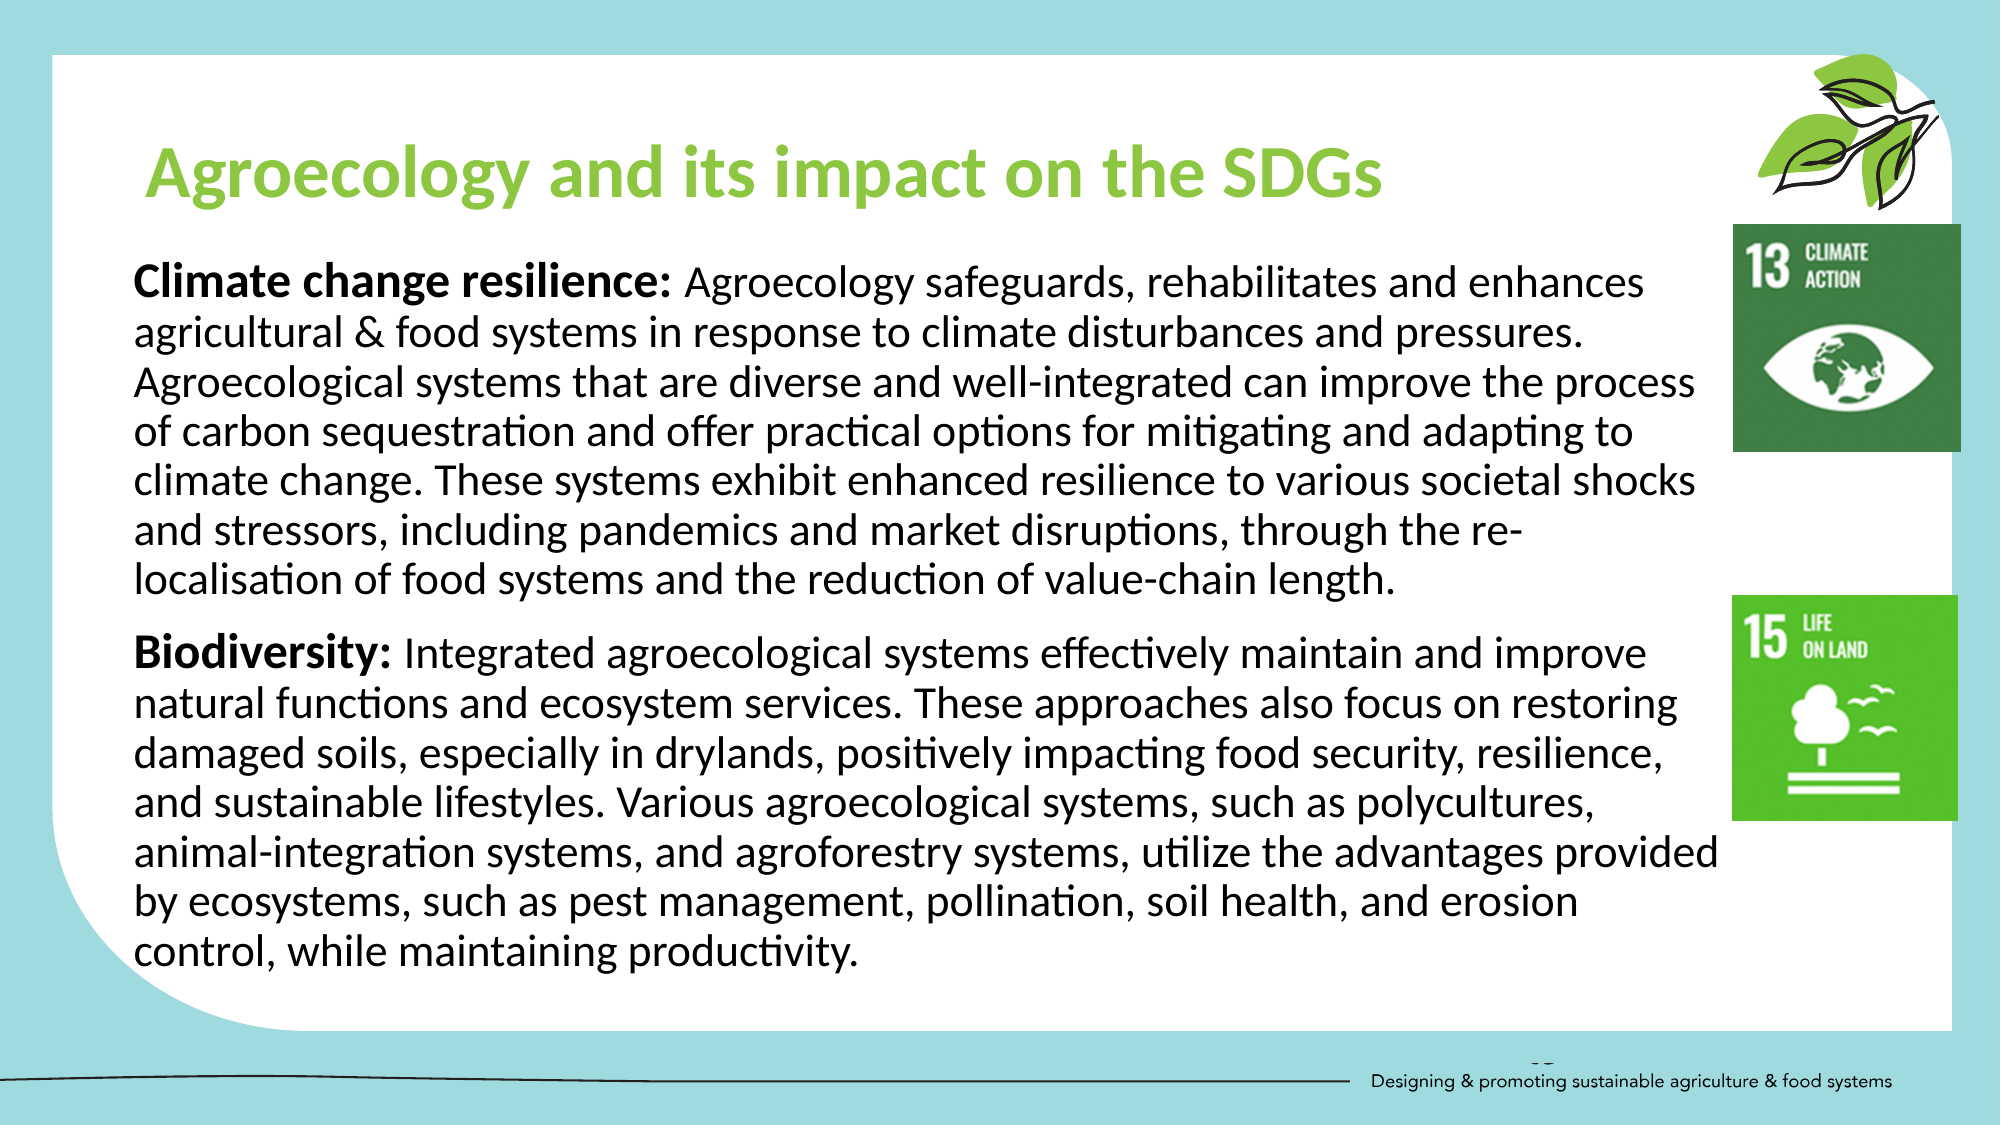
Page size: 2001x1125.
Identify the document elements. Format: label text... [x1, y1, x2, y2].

picture [1332, 1063, 1914, 1105]
list Agroecology and its impact on the SDGs [130, 124, 1768, 257]
list Climate change resilience: Agroecology safeguards, rehabilitates and enhances agricultural & food systems in response to climate disturbances and pressures. Agroecological systems that are diverse and well-integrated can improve the process of carbon sequestration and offer practical options for mitigating and adapting to climate change. These systems exhibit enhanced resilience to various societal shocks and stressors, including pandemics and market disruptions, through the re-localisation of food systems and the reduction of value-chain length. Biodiversity: Integrated agroecological systems effectively maintain and improve natural functions and ecosystem services. These approaches also focus on restoring damaged soils, especially in drylands, positively impacting food security, resilience, and sustainable lifestyles. Various agroecological systems, such as polycultures, animal-integration systems, and agroforestry systems, utilize the advantages provided by ecosystems, such as pest management, pollination, soil health, and erosion control, while maintaining productivity. [118, 246, 1746, 879]
picture [1732, 595, 1958, 821]
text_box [1768, 43, 1925, 235]
picture [1733, 224, 1961, 452]
